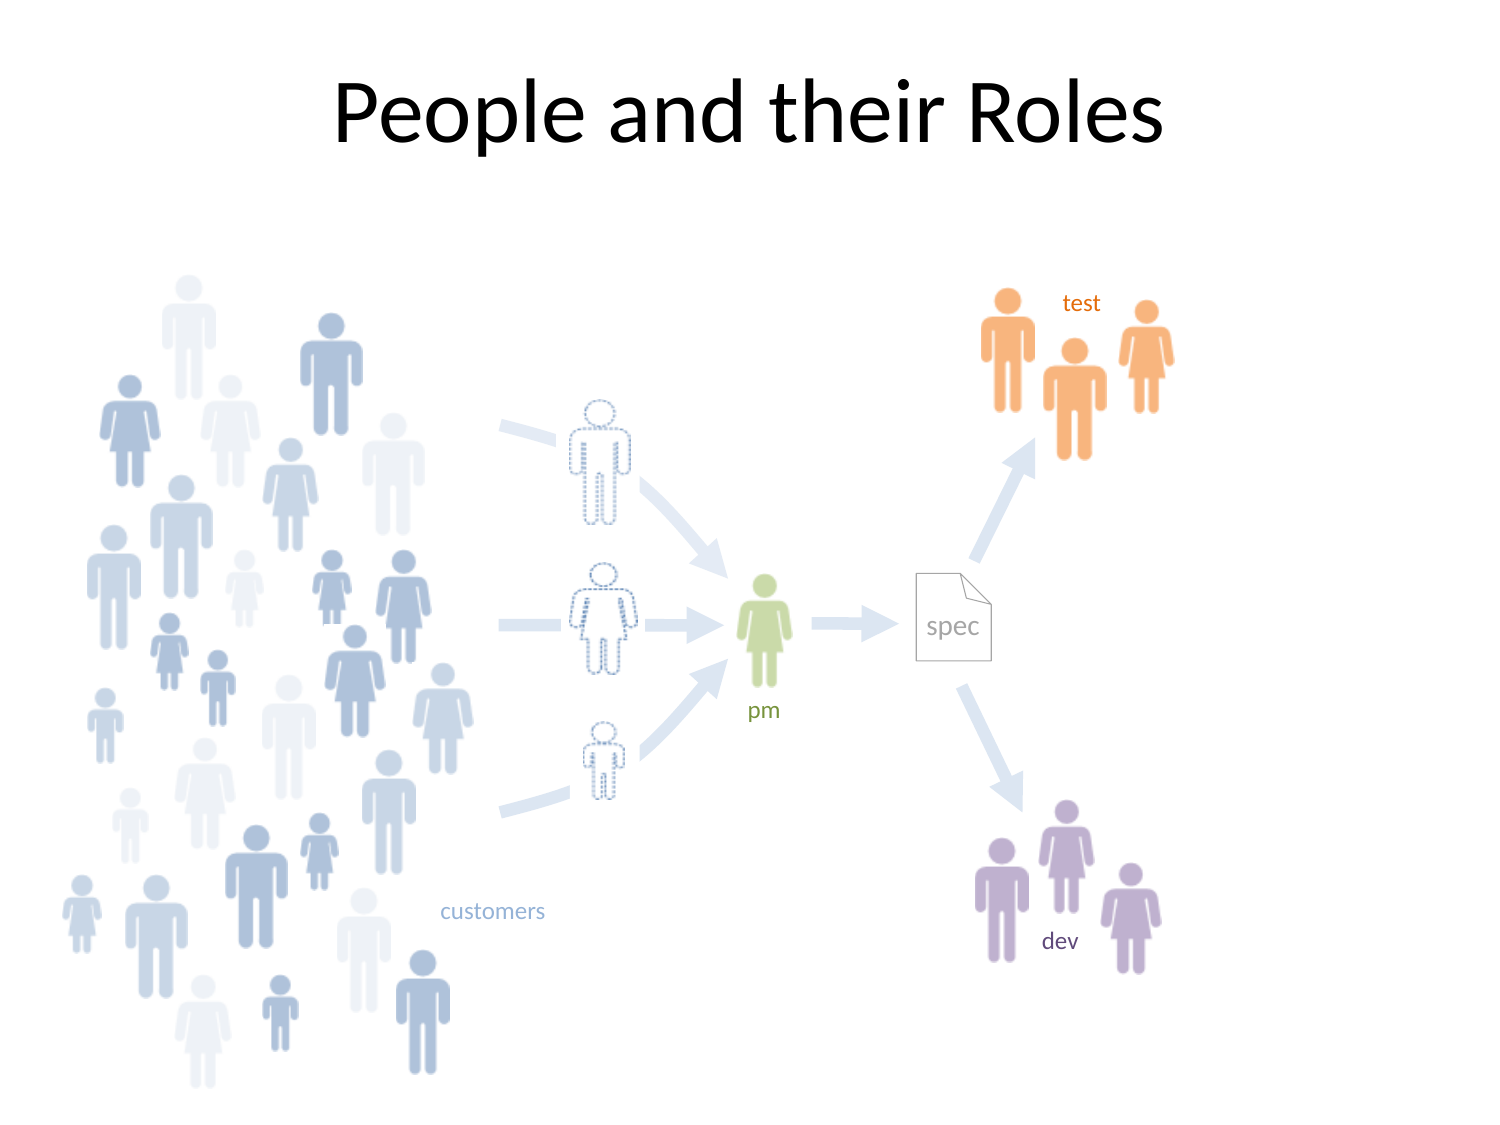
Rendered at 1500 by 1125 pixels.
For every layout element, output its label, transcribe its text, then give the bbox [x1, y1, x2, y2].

title People and their Roles [75, 12, 1425, 200]
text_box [62, 274, 562, 1090]
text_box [732, 279, 1176, 976]
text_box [498, 387, 738, 826]
